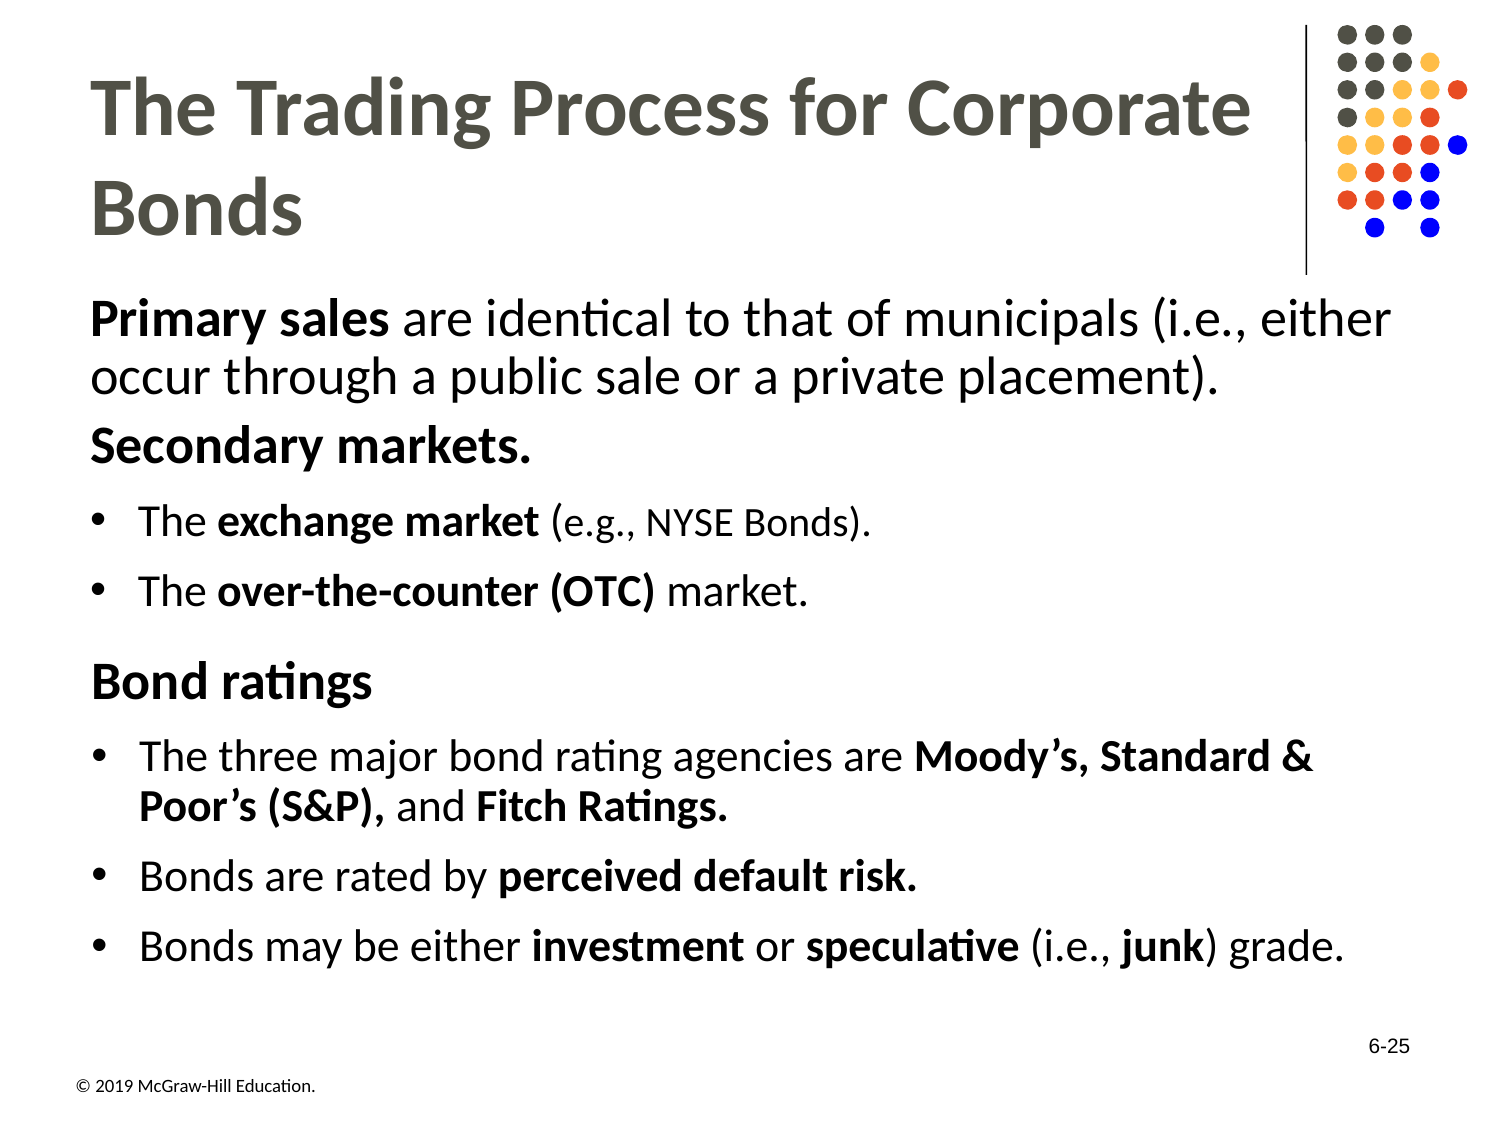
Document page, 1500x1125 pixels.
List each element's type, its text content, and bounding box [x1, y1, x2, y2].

list Primary sales are identical to that of municipals (i.e., either occur through a public sale or a private placement). Secondary markets. The exchange market (e.g., N Y S E Bonds). The over-the-counter (O T C) market. [75, 282, 1425, 622]
slide_number 6-25 [1074, 1025, 1425, 1100]
list Bond ratings The three major bond rating agencies are Moody’s, Standard & Poor’s (S&P), and Fitch Ratings. Bonds are rated by perceived default risk. Bonds may be either investment or speculative (i.e., junk) grade. [76, 645, 1427, 1011]
title The Trading Process for Corporate Bonds [75, 71, 1313, 233]
